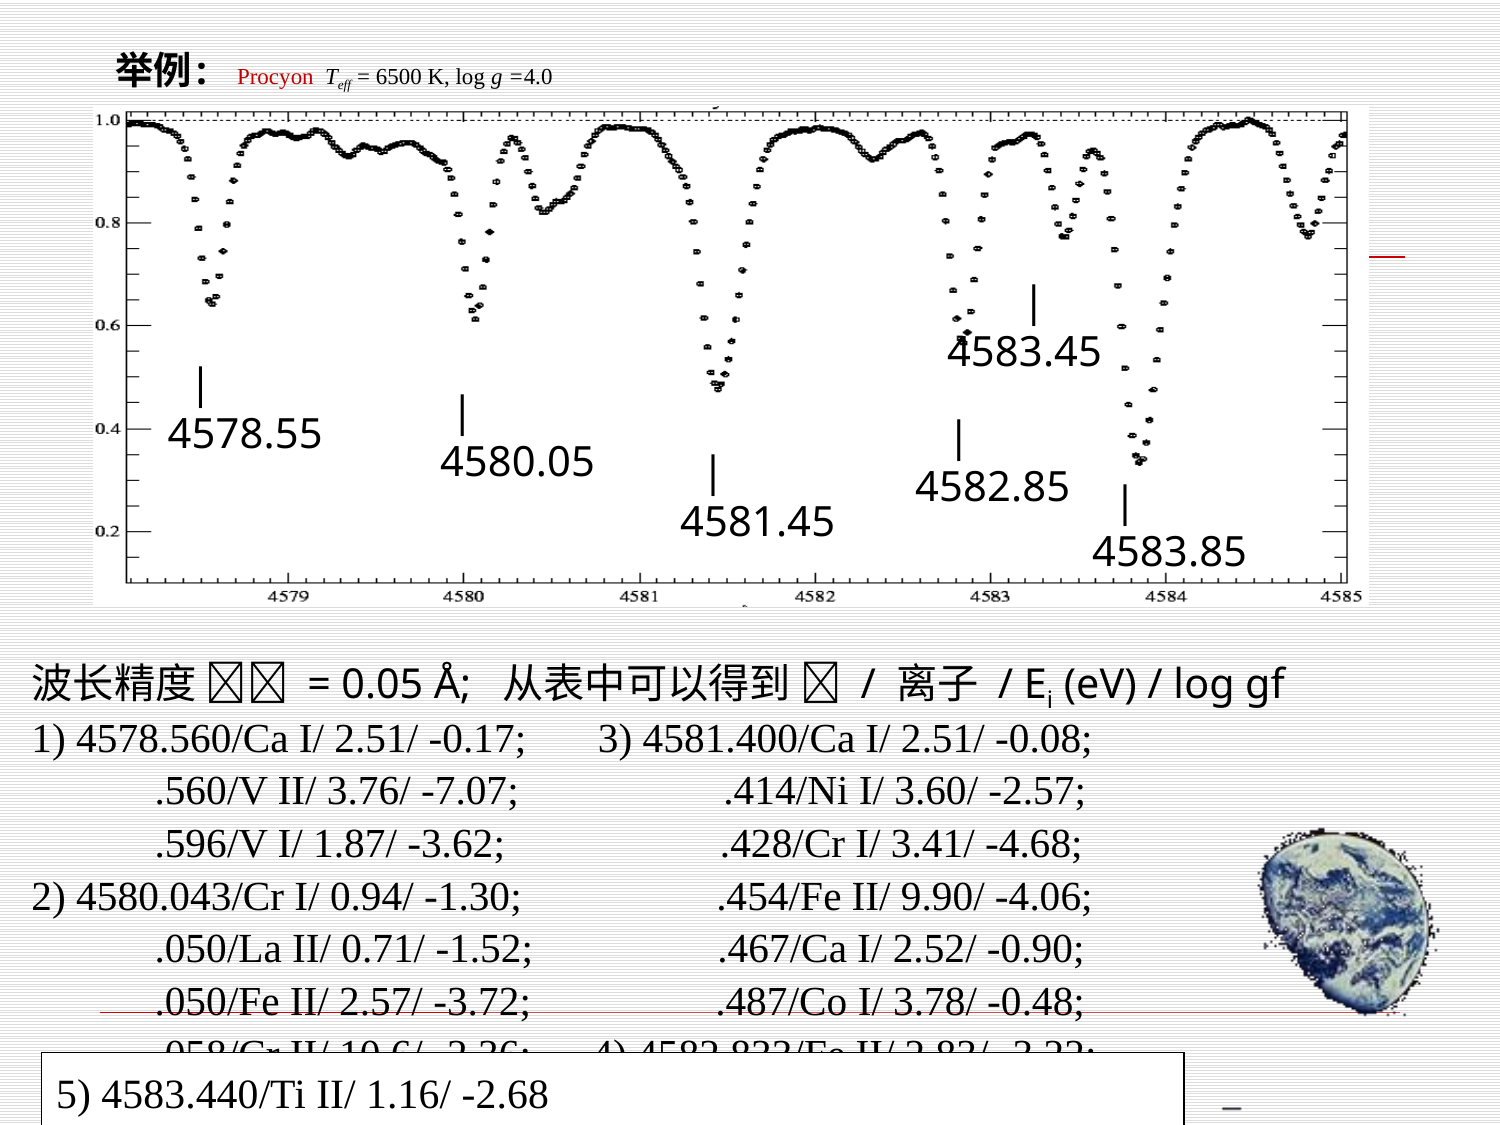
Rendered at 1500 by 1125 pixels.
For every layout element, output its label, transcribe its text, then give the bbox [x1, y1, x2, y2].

text_box 5) 4583.440/Ti II/ 1.16/ -2.68 [41, 1052, 1184, 1125]
picture [1184, 687, 1500, 1125]
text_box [93, 106, 1369, 607]
title 举例: Procyon Teff = 6500 K, log g =4.0 [100, 37, 1376, 101]
list 波长精度  = 0.05 Å; 从表中可以得到  / 离子 / Ei (eV) / log gf 1) 4578.560/Ca I/ 2.51/ -0.17; 3) 4581.400/Ca I/ 2.51/ -0.08; .560/V II/ 3.76/ -7.07; .414/Ni I/ 3.60/ -2.57; .596/V I/ 1.87/ -3.62; .428/Cr I/ 3.41/ -4.68; 2) 4580.043/Cr I/ 0.94/ -1.30; .454/Fe II/ 9.90/ -4.06; .050/La II/ 0.71/ -1.52; .467/Ca I/ 2.52/ -0.90; .050/Fe II/ 2.57/ -3.72; .487/Co I/ 3.78/ -0.48; .058/Cr II/ 10.6/ -2.36; 4) 4582.833/Fe II/ 2.83/ -3.22; [16, 649, 1401, 1088]
